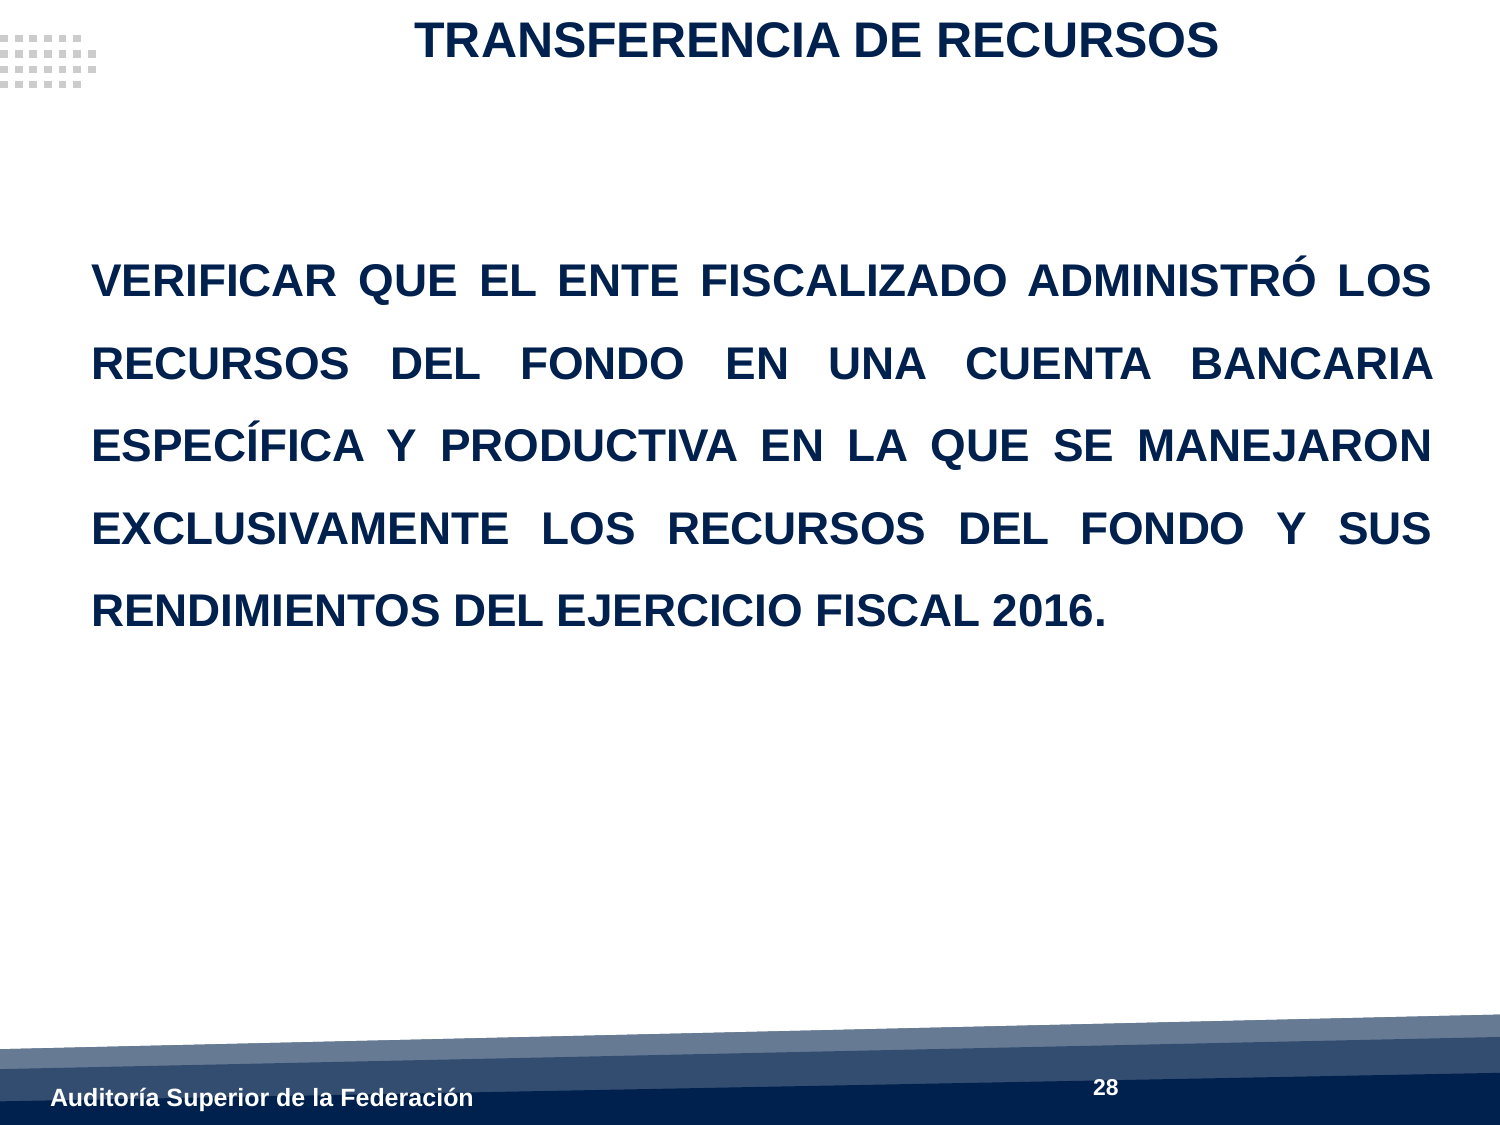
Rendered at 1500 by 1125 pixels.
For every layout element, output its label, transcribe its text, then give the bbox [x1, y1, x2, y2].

text_box VERIFICAR QUE EL ENTE FISCALIZADO ADMINISTRÓ LOS RECURSOS DEL FONDO EN UNA CUENTA BANCARIA ESPECÍFICA Y PRODUCTIVA EN LA QUE SE MANEJARON EXCLUSIVAMENTE LOS RECURSOS DEL FONDO Y SUS RENDIMIENTOS DEL EJERCICIO FISCAL 2016. [76, 78, 1448, 699]
text_box Auditoría Superior de la Federación [35, 1073, 493, 1119]
slide_number 28 [1078, 1065, 1429, 1125]
text_box TRANSFERENCIA DE RECURSOS [399, 0, 1249, 75]
